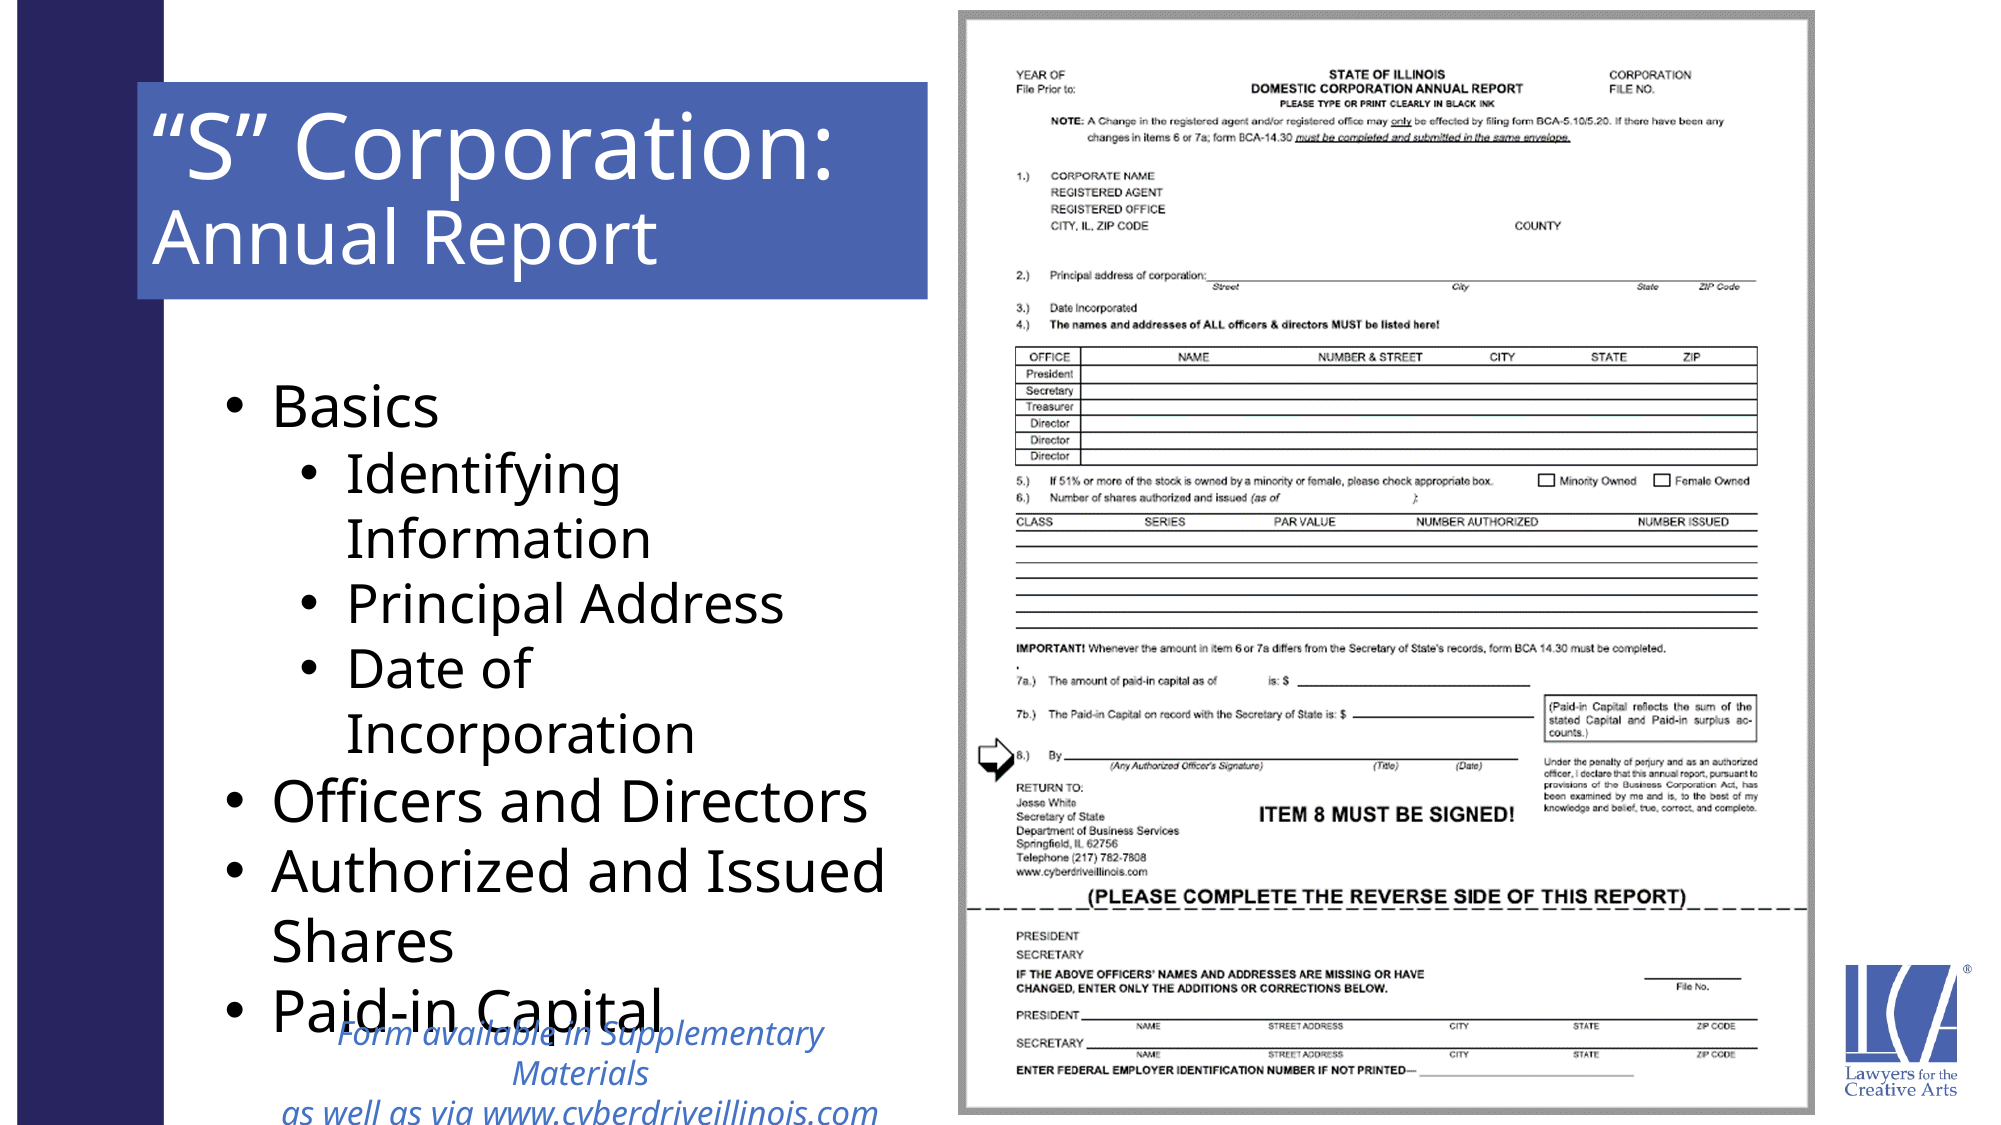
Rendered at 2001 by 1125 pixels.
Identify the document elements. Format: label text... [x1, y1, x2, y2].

text_box Basics Identifying Information Principal Address Date of Incorporation Officers and Directors Authorized and Issued Shares Paid-in Capital [209, 361, 903, 1122]
text_box Form available in Supplementary Materials as well as via www.cyberdriveillinois.com [259, 1005, 902, 1125]
picture [17, 0, 164, 1125]
title “S” Corporation: Annual Report [137, 82, 928, 300]
picture [958, 10, 1815, 1115]
picture [1845, 964, 1972, 1096]
